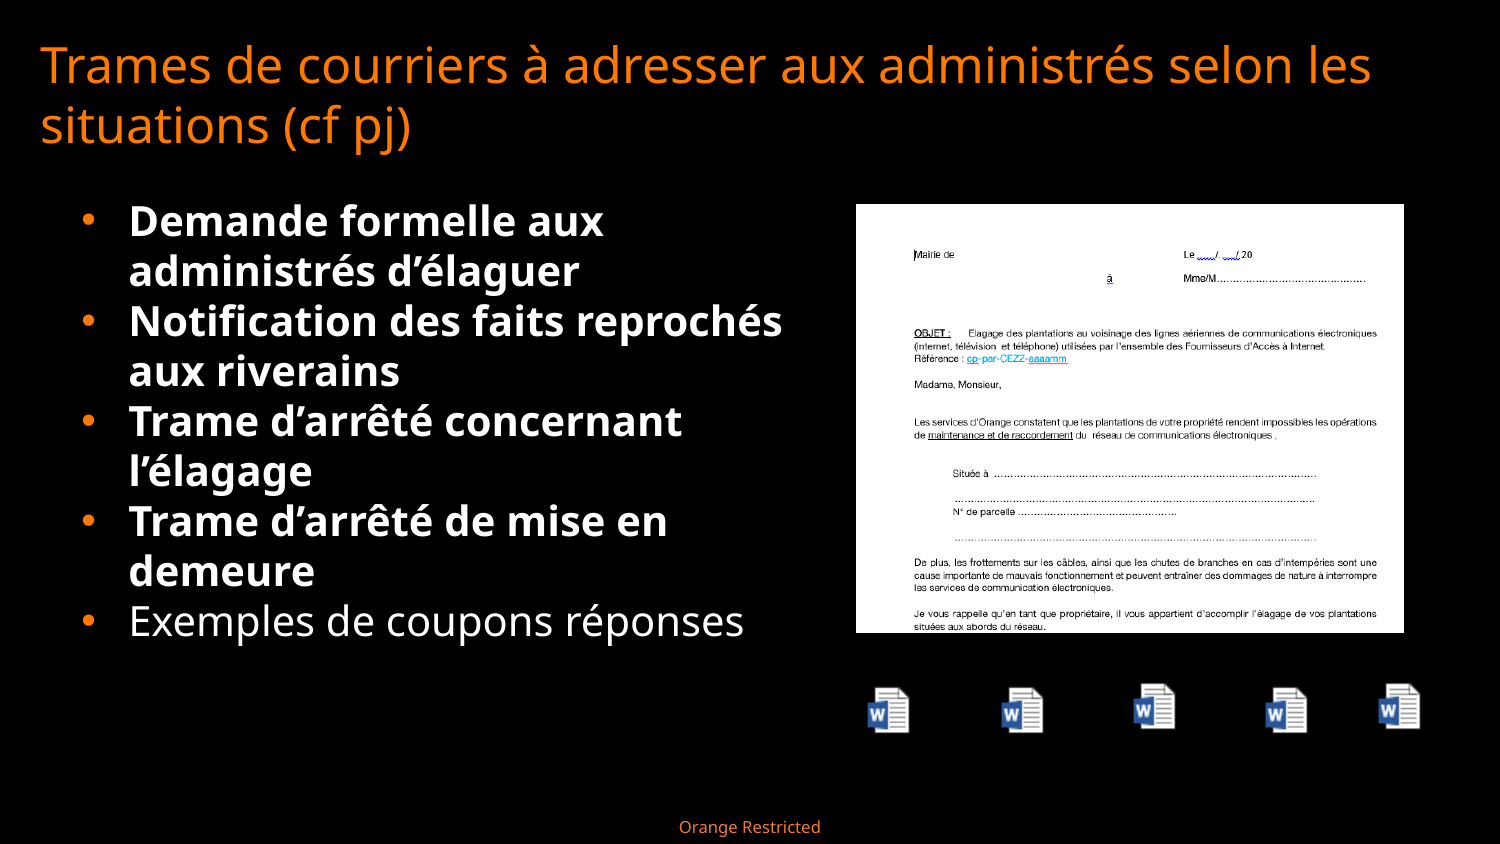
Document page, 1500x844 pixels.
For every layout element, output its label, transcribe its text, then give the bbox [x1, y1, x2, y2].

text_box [1213, 684, 1323, 812]
picture [856, 204, 1404, 634]
text_box Trames de courriers à adresser aux administrés selon les situations (cf pj) [29, 27, 1500, 160]
text_box Demande formelle aux administrés d’élaguer Notification des faits reprochés aux riverains Trame d’arrêté concernant l’élagage Trame d’arrêté de mise en demeure Exemples de coupons réponses [81, 194, 814, 645]
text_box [950, 684, 1077, 812]
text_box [1327, 681, 1478, 809]
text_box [816, 684, 949, 812]
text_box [1081, 681, 1233, 809]
